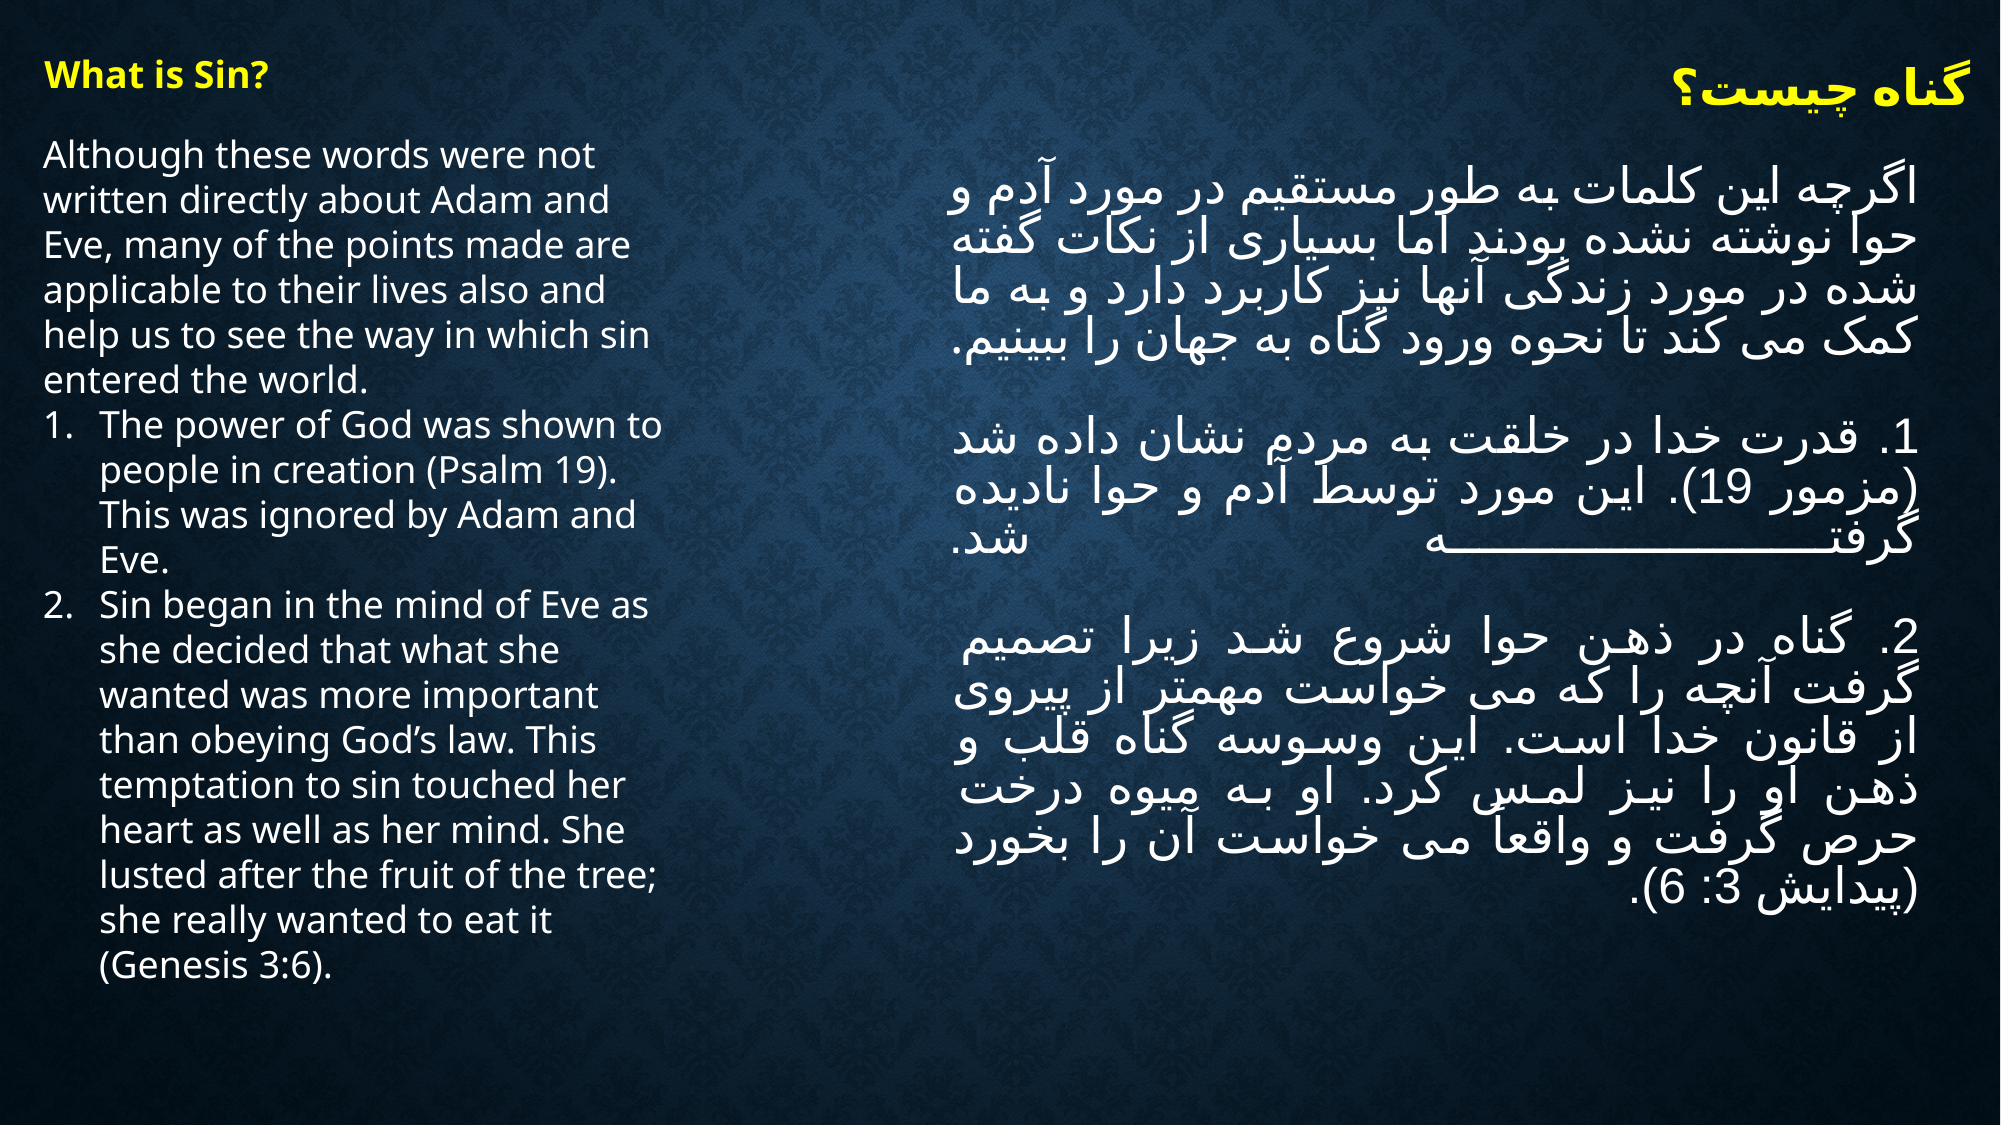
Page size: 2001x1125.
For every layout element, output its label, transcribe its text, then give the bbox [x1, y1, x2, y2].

text_box گناه چیست؟ [1655, 57, 1986, 123]
text_box اگرچه این کلمات به طور مستقیم در مورد آدم و حوا نوشته نشده بودند اما بسیاری از نکات گفته شده در مورد زندگی آنها نیز کاربرد دارد و به ما کمک می کند تا نحوه ورود گناه به جهان را ببینیم. 1. قدرت خدا در خلقت به مردم نشان داده شد (مزمور 19). این مورد توسط آدم و حوا نادیده گرفته شد. 2. گناه در ذهن حوا شروع شد زیرا تصمیم گرفت آنچه را که می خواست مهمتر از پیروی از قانون خدا است. این وسوسه گناه قلب و ذهن او را نیز لمس کرد. او به میوه درخت حرص گرفت و واقعاً می خواست آن را بخورد (پیدایش 3: 6). [934, 155, 1935, 921]
text_box What is Sin? [29, 43, 285, 104]
text_box Although these words were not written directly about Adam and Eve, many of the points made are applicable to their lives also and help us to see the way in which sin entered the world. The power of God was shown to people in creation (Psalm 19). This was ignored by Adam and Eve. Sin began in the mind of Eve as she decided that what she wanted was more important than obeying God’s law. This temptation to sin touched her heart as well as her mind. She lusted after the fruit of the tree; she really wanted to eat it (Genesis 3:6). [28, 123, 700, 994]
